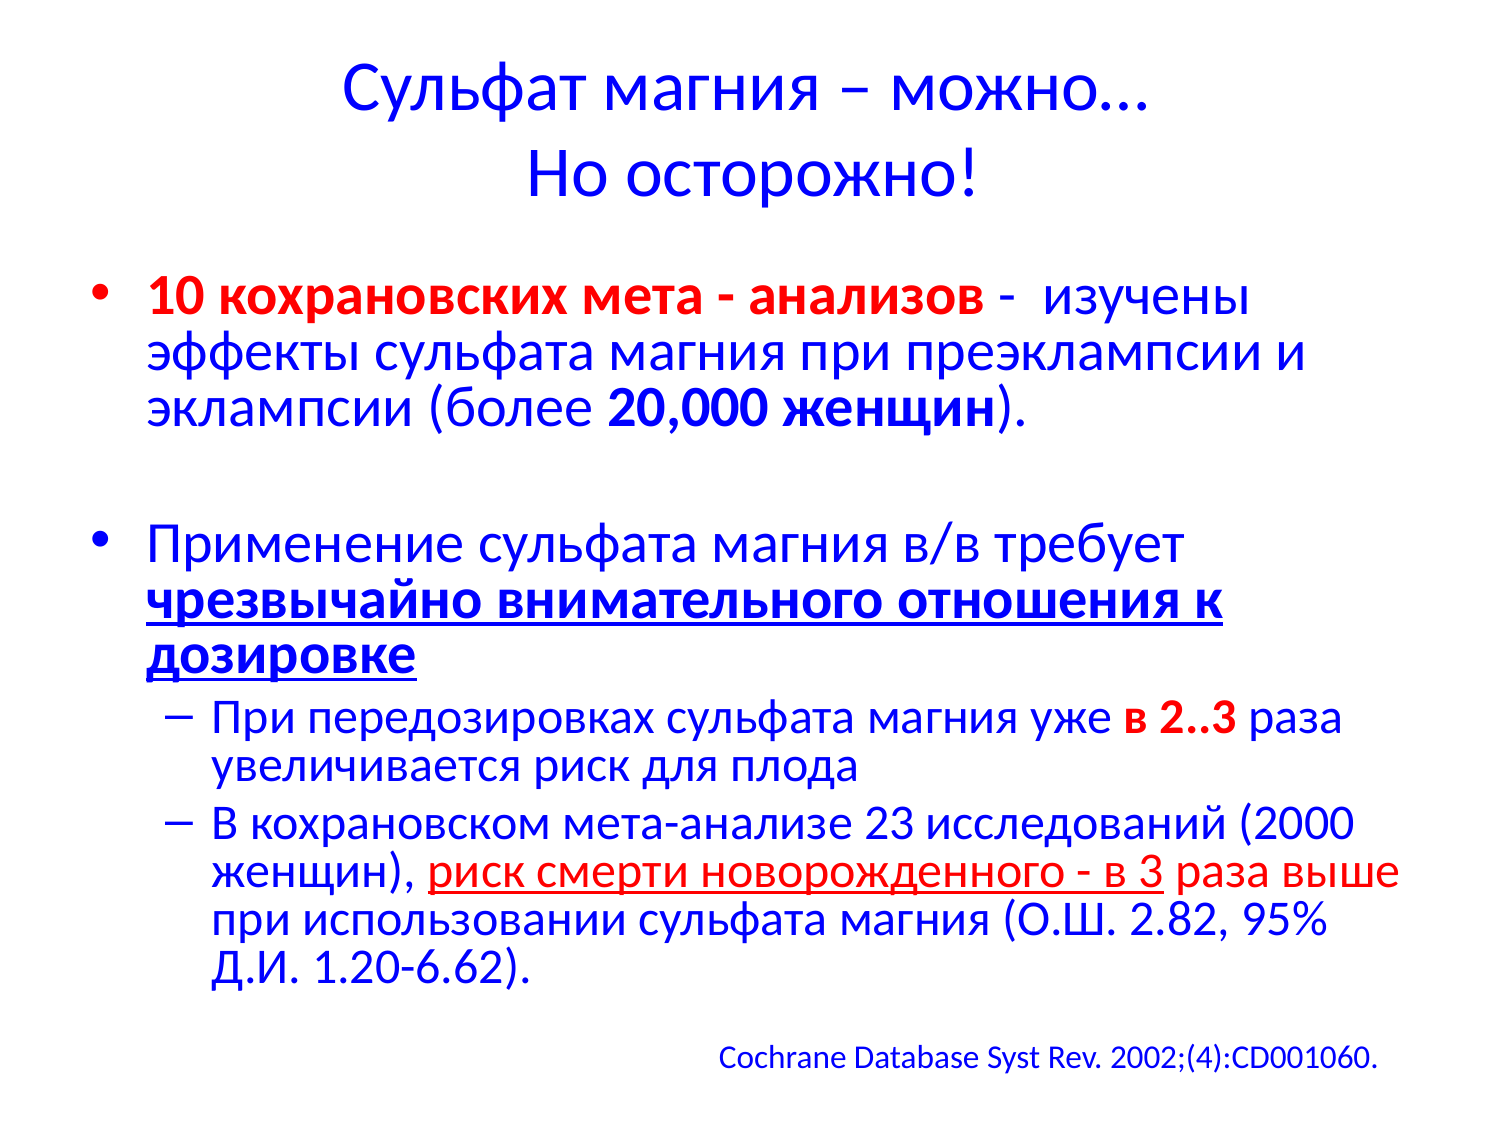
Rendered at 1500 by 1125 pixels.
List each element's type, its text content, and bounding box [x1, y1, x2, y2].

title Сульфат магния – можно… Но осторожно! [26, 30, 1482, 219]
text_box Cochrane Database Syst Rev. 2002;(4):CD001060. [704, 1027, 1403, 1083]
list 10 кохрановских мета - анализов - изучены эффекты сульфата магния при преэклампсии и эклампсии (более 20,000 женщин). Применение сульфата магния в/в требует чрезвычайно внимательного отношения к дозировке При передозировках сульфата магния уже в 2..3 раза увеличивается риск для плода В кохрановском мета-анализе 23 исследований (2000 женщин), риск смерти новорожденного - в 3 раза выше при использовании сульфата магния (О.Ш. 2.82, 95% Д.И. 1.20-6.62). [74, 262, 1426, 1080]
